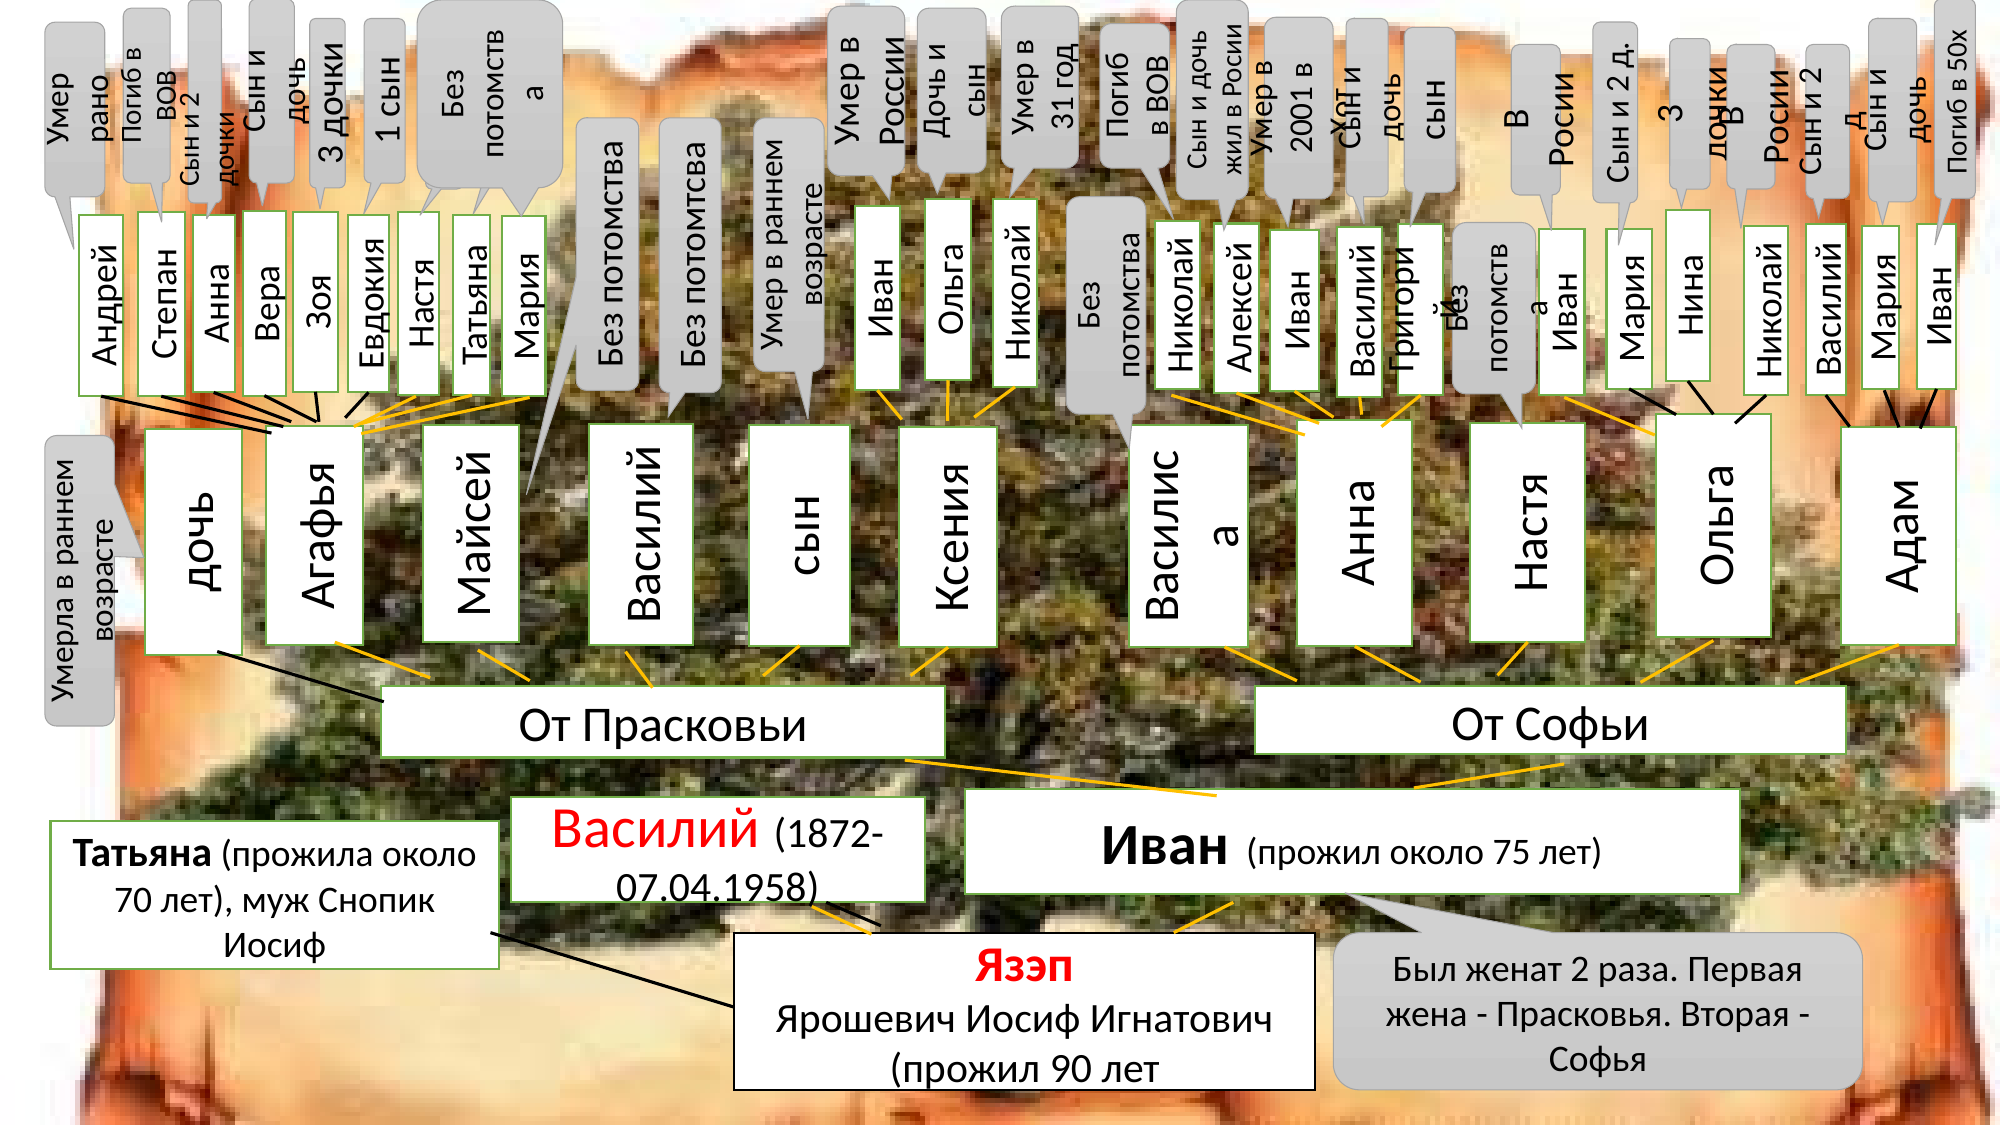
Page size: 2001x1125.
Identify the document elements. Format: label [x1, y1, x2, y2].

text_box [1640, 640, 1714, 683]
text_box [213, 392, 292, 422]
text_box [1173, 902, 1234, 933]
text_box [1224, 646, 1297, 681]
text_box [1920, 388, 1937, 429]
text_box [625, 651, 653, 688]
text_box [1236, 392, 1320, 424]
text_box [1735, 395, 1767, 424]
text_box [477, 650, 530, 681]
text_box [353, 396, 361, 427]
text_box [904, 760, 1217, 796]
text_box [161, 396, 284, 427]
text_box [1413, 763, 1565, 788]
text_box [490, 932, 735, 1008]
picture [0, 0, 2000, 1125]
text_box [1294, 391, 1334, 418]
text_box [1381, 395, 1421, 427]
text_box [877, 390, 902, 420]
text_box [101, 396, 272, 434]
text_box [345, 392, 369, 418]
text_box [1794, 644, 1899, 684]
text_box [1825, 395, 1850, 427]
text_box [1564, 397, 1655, 435]
text_box [1687, 381, 1714, 415]
text_box [292, 395, 315, 422]
text_box [826, 902, 881, 926]
text_box [315, 391, 319, 422]
text_box [1629, 388, 1677, 415]
text_box [334, 642, 431, 678]
text_box [1171, 395, 1305, 435]
text_box [1354, 646, 1421, 683]
text_box [217, 651, 384, 702]
text_box [811, 906, 872, 935]
text_box [974, 386, 1015, 418]
text_box [1497, 641, 1528, 676]
text_box [361, 397, 530, 434]
text_box [1884, 390, 1899, 428]
text_box [910, 647, 949, 676]
text_box [763, 645, 800, 676]
